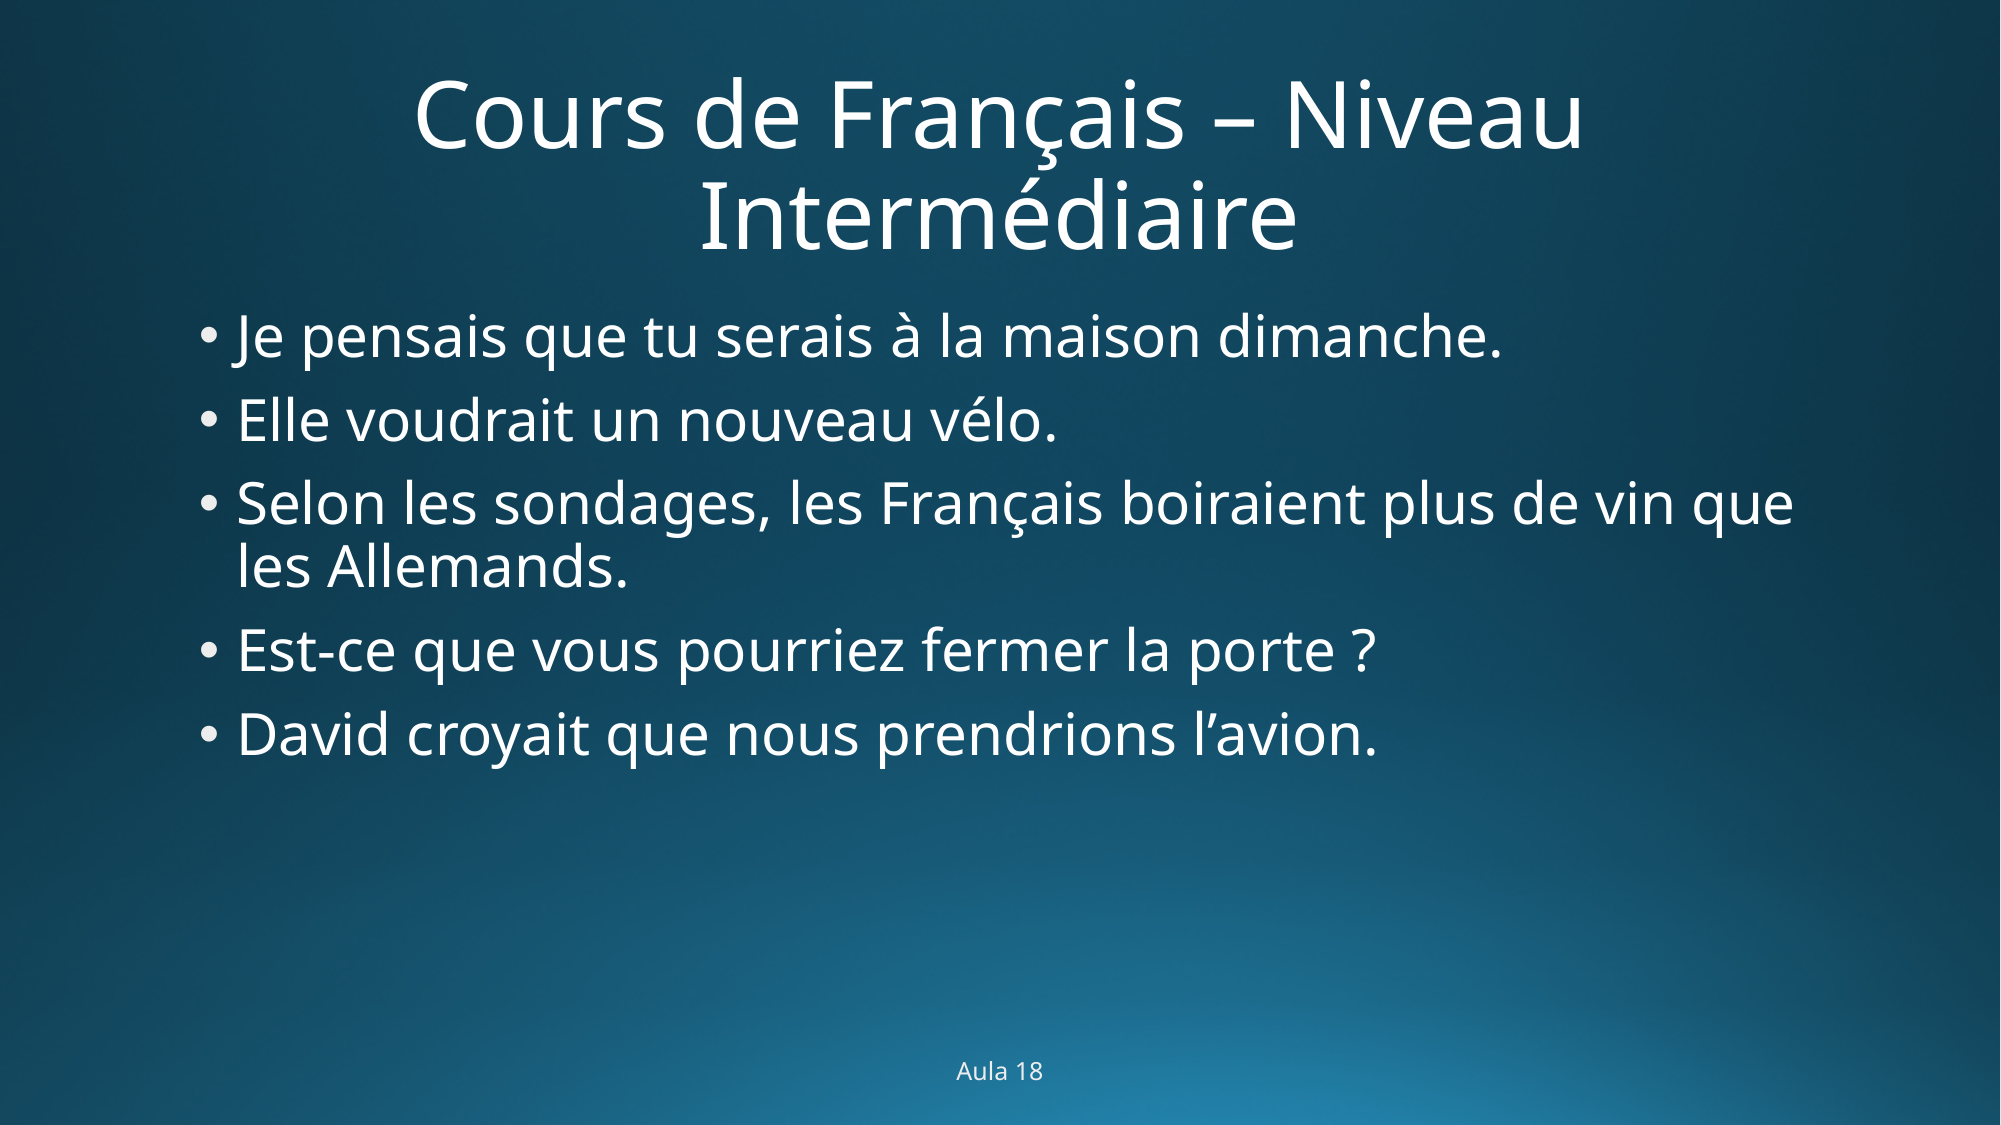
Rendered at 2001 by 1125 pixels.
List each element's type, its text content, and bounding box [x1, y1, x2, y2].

footer Aula 18 [662, 1042, 1338, 1103]
title Cours de Français – Niveau Intermédiaire [137, 59, 1863, 278]
picture [0, 0, 2001, 1125]
list Je pensais que tu serais à la maison dimanche. Elle voudrait un nouveau vélo. Selon les sondages, les Français boiraient plus de vin que les Allemands. Est-ce que vous pourriez fermer la porte ? David croyait que nous prendrions l’avion. [183, 299, 1863, 1014]
